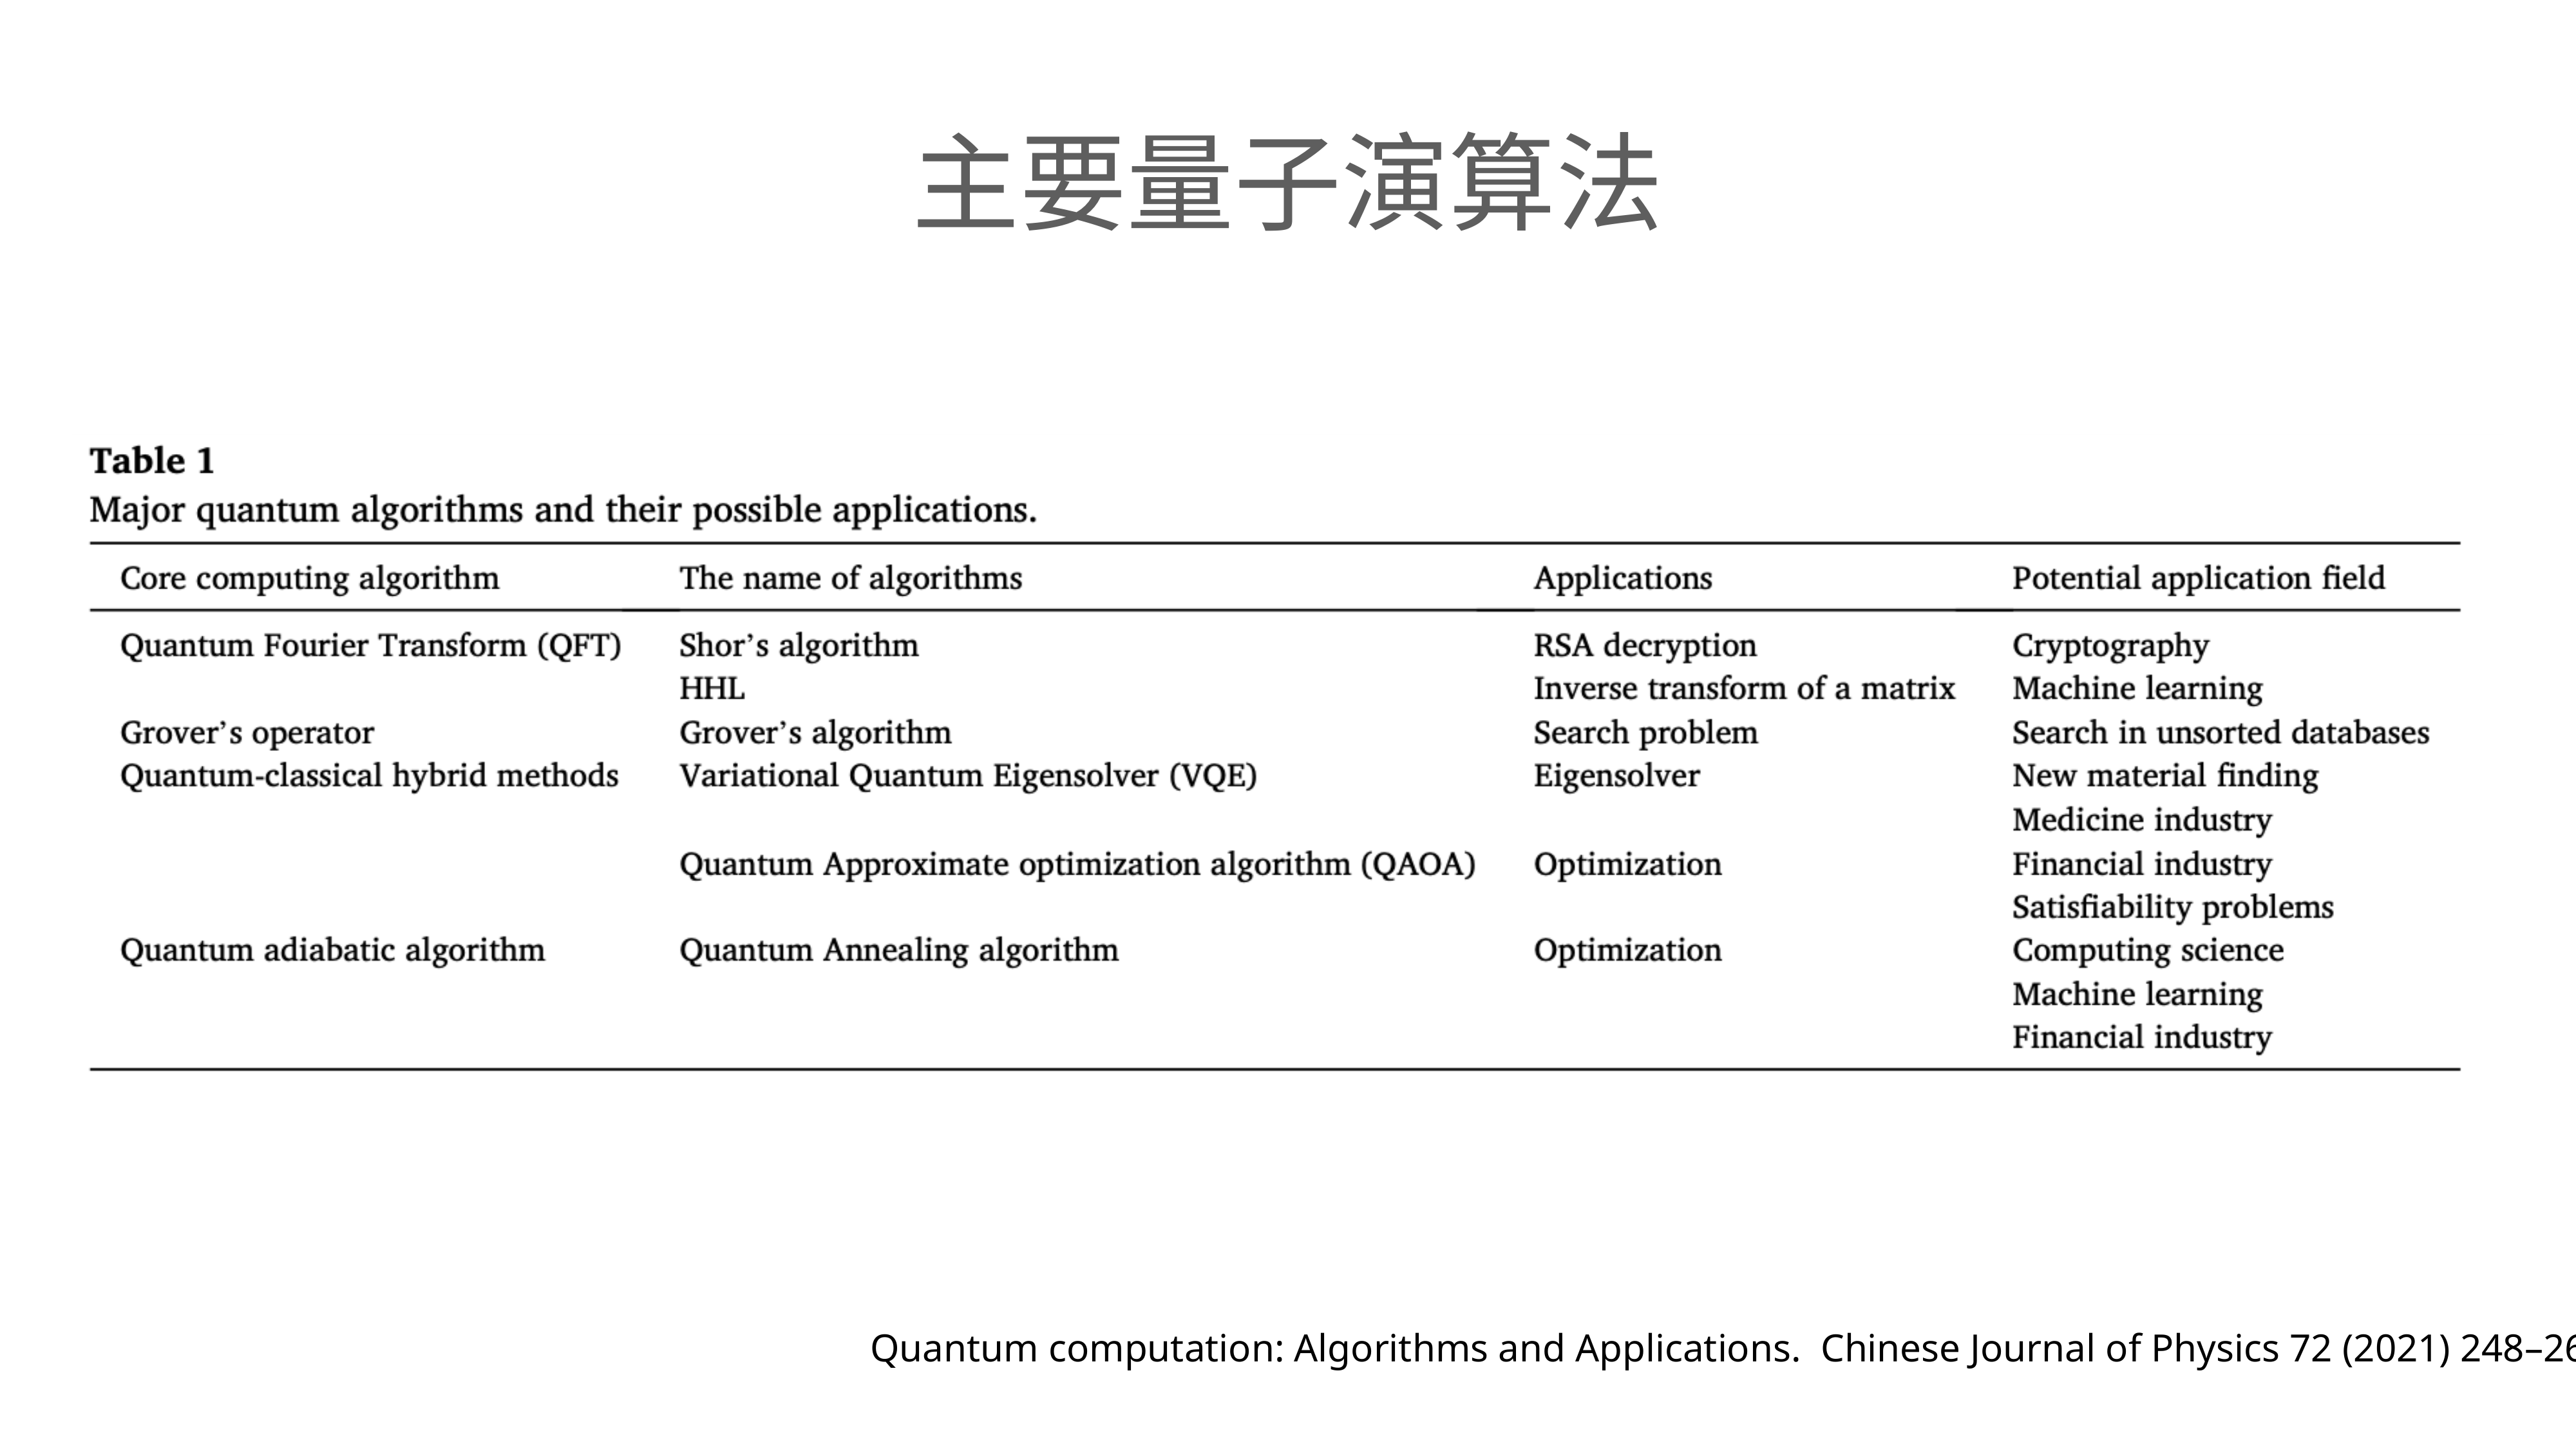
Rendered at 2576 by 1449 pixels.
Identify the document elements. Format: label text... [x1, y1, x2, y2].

text_box 主要量子演算法 [906, 109, 1669, 249]
text_box Quantum computation: Algorithms and Applications. Chinese Journal of Physics 72 (2021) 248–269 [865, 1318, 2576, 1410]
picture [71, 433, 2505, 1114]
